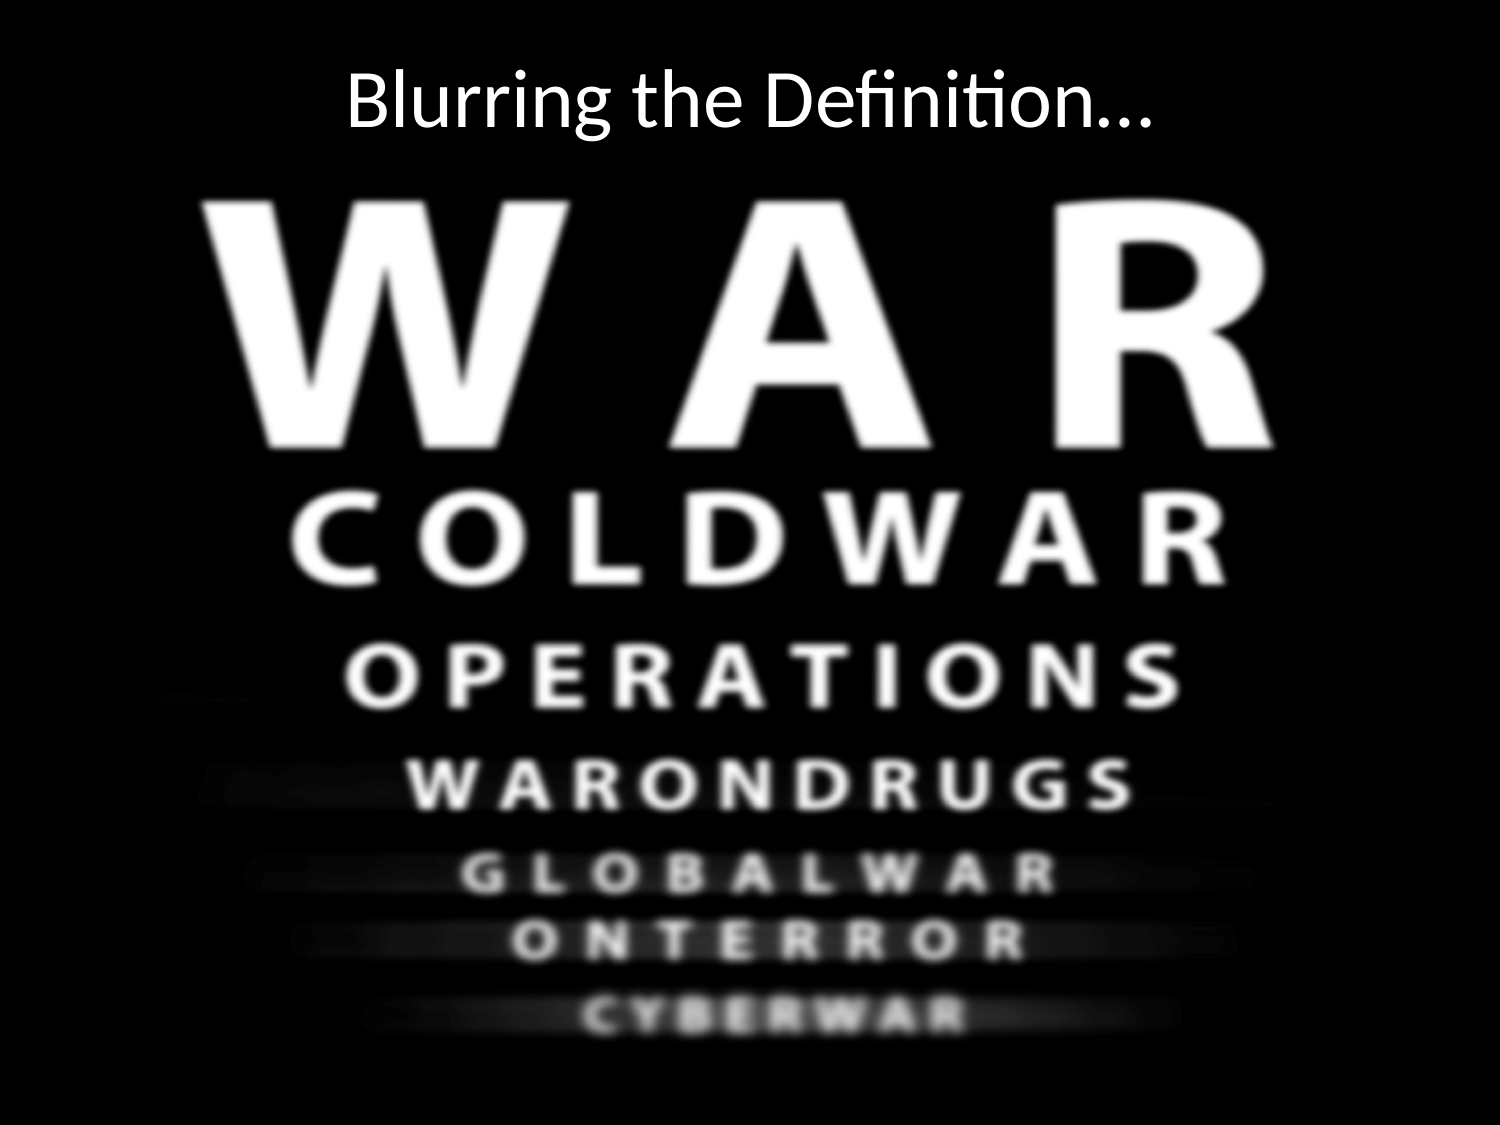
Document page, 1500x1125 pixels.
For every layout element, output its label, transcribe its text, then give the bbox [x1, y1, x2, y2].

picture [143, 174, 1357, 1091]
title Blurring the Definition… [75, 0, 1425, 188]
